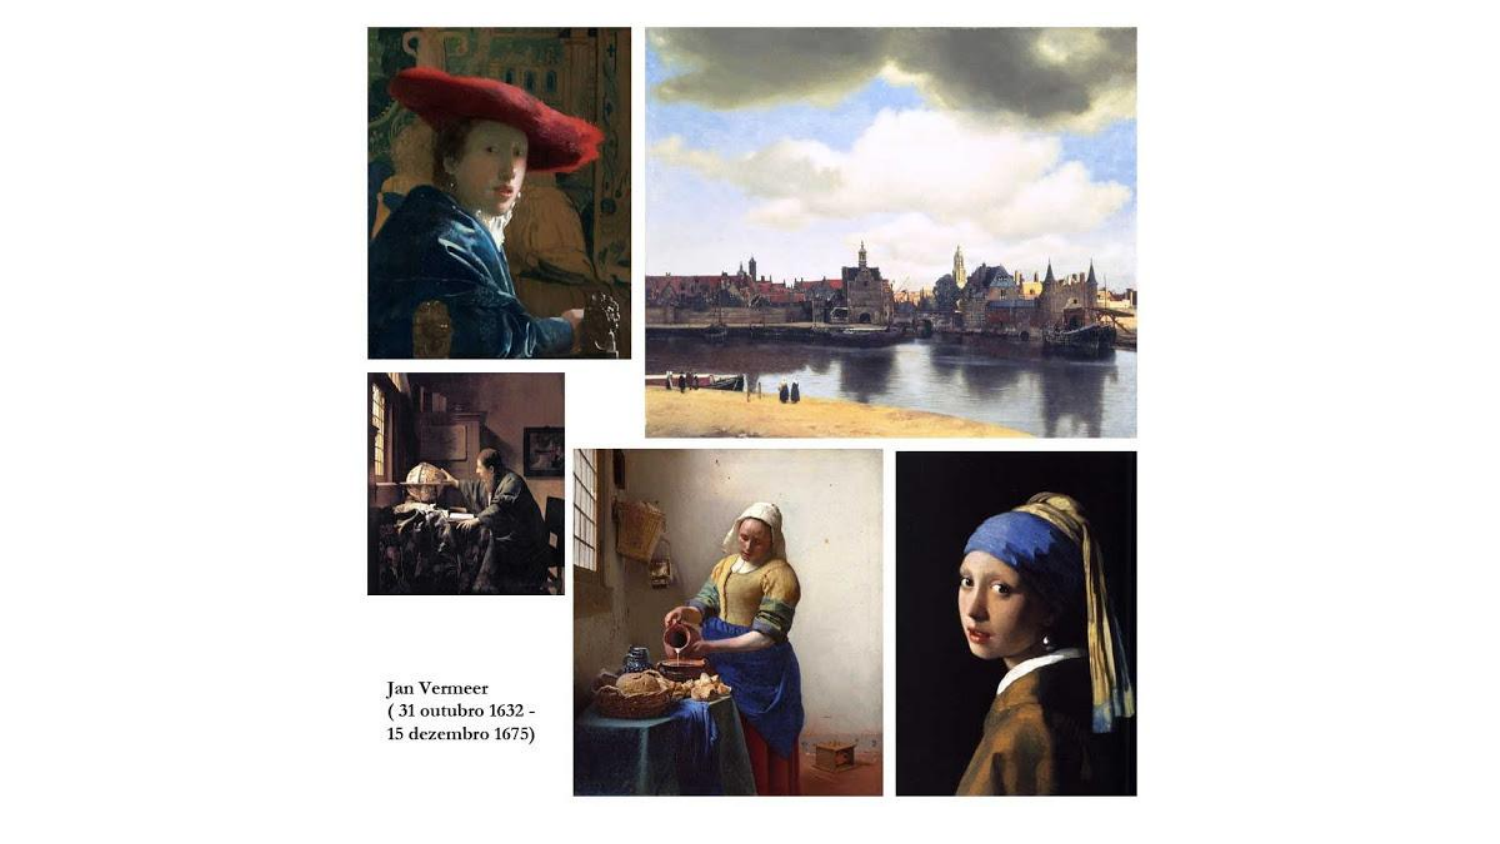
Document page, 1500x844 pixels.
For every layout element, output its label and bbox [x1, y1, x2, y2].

picture [349, 12, 1151, 807]
